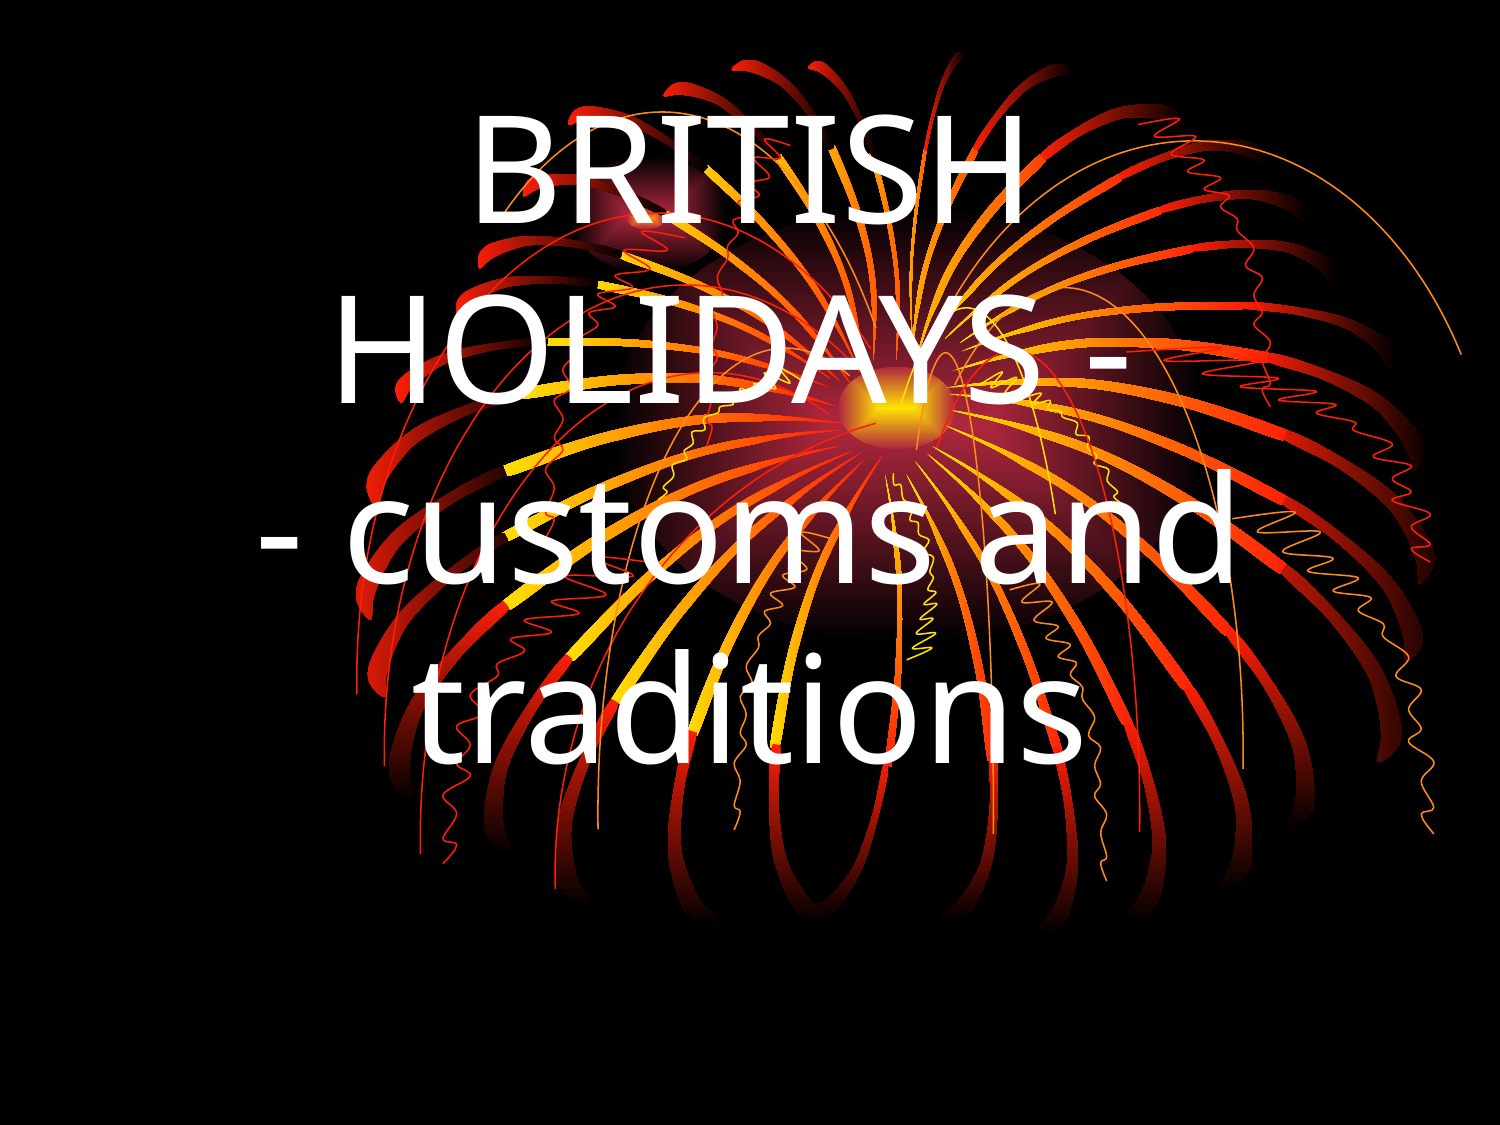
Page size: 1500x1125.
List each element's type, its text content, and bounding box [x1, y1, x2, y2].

title BRITISH HOLIDAYS - - customs and traditions [112, 299, 1388, 567]
